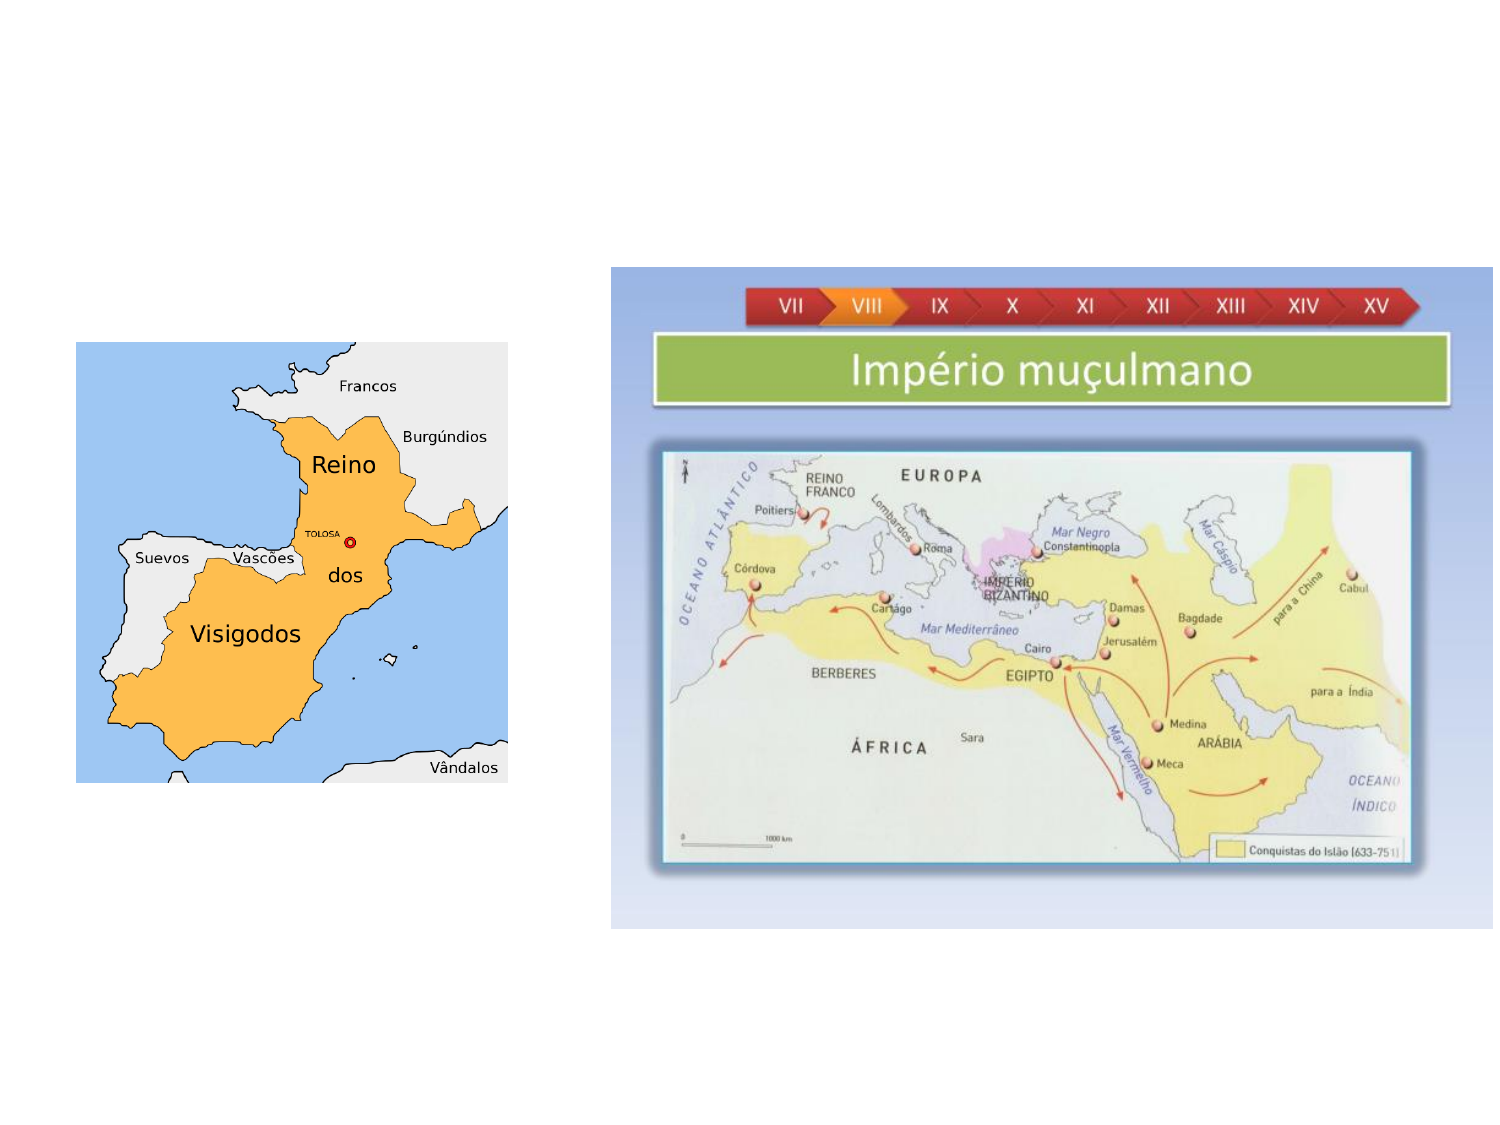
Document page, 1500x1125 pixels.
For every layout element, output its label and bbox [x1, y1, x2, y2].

picture [610, 266, 1493, 929]
picture [76, 342, 508, 783]
